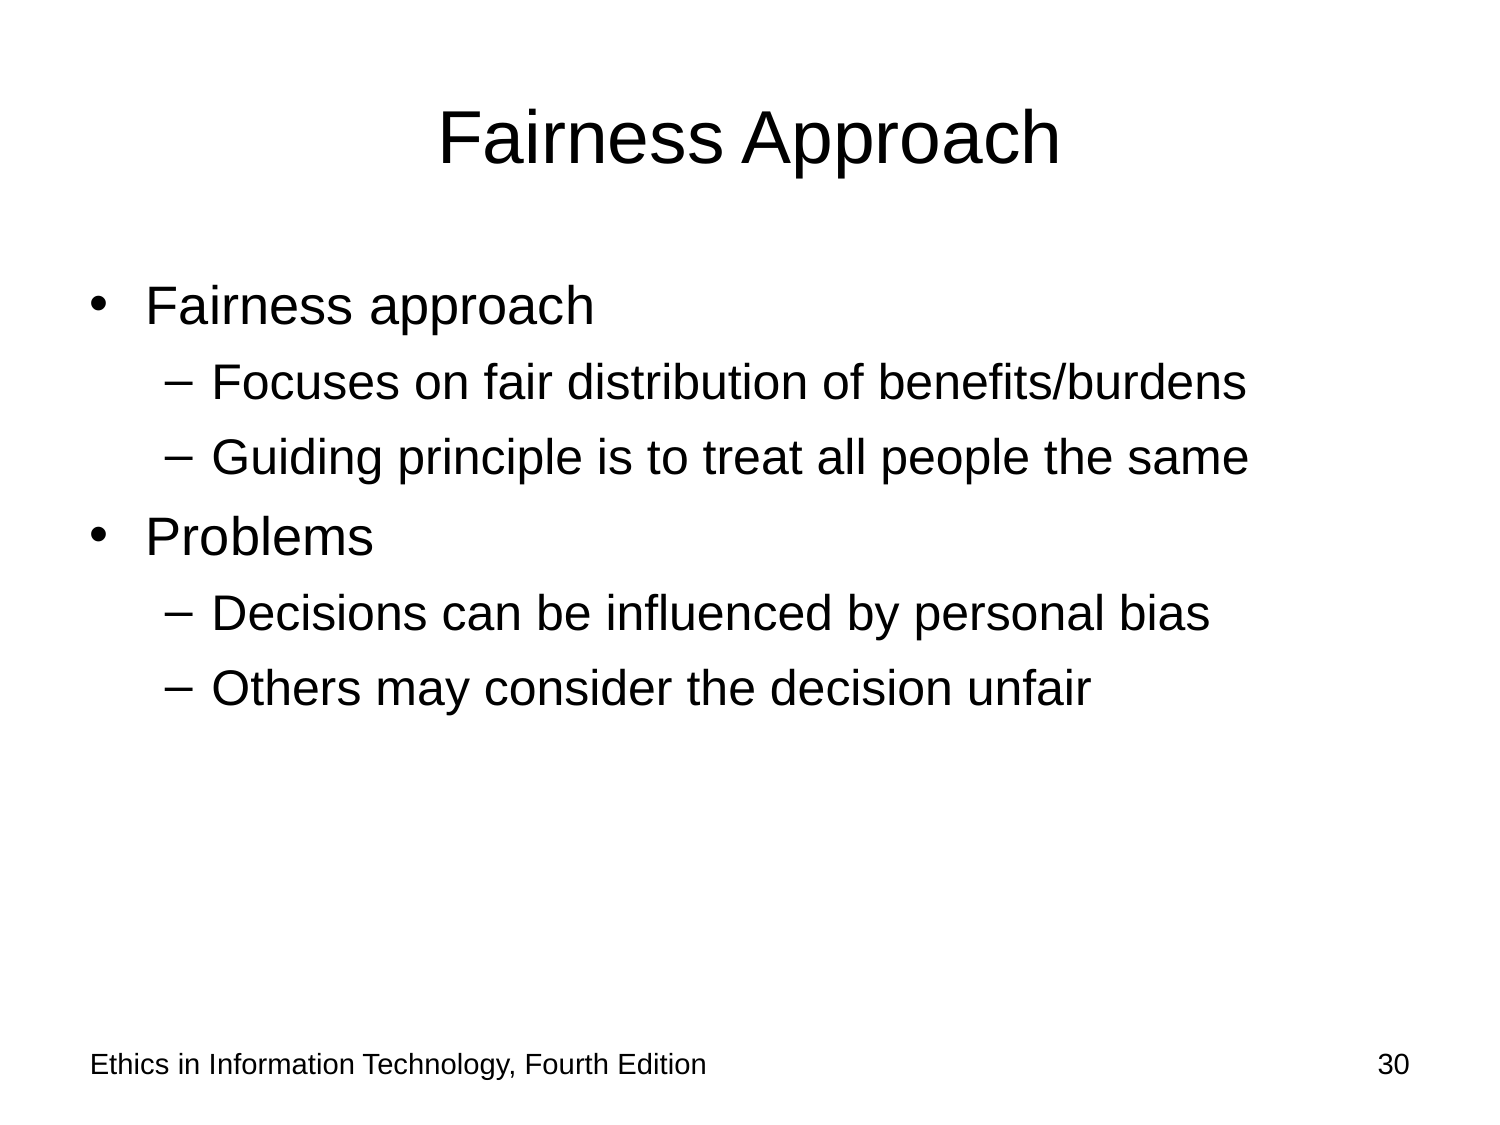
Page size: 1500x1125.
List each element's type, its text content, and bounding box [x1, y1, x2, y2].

footer Ethics in Information Technology, Fourth Edition [74, 1037, 1074, 1103]
list Fairness approach Focuses on fair distribution of benefits/burdens Guiding principle is to treat all people the same Problems Decisions can be influenced by personal bias Others may consider the decision unfair [74, 262, 1425, 1005]
title Fairness Approach [74, 44, 1425, 233]
slide_number 30 [1074, 1037, 1425, 1103]
